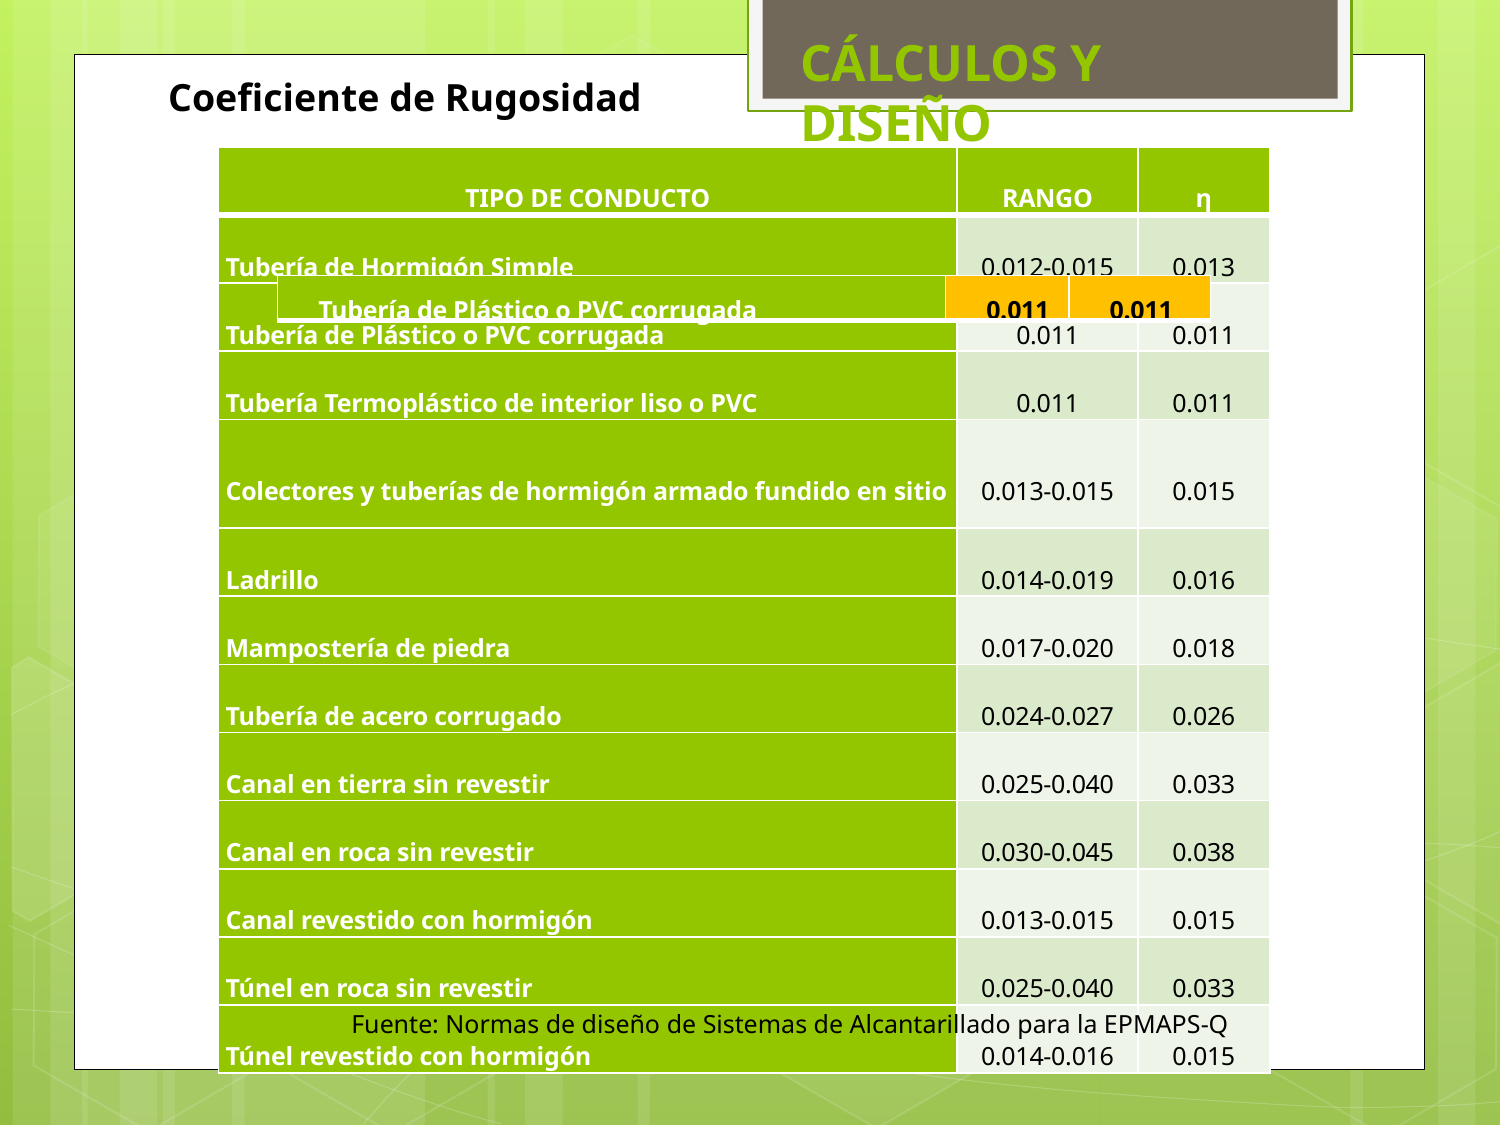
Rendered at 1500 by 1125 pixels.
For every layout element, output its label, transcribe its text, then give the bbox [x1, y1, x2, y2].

table_cell 0.026 [1139, 665, 1269, 732]
table_cell 0.018 [1139, 597, 1269, 664]
table_cell 0.030-0.045 [958, 801, 1137, 868]
table_cell 0.011 [958, 352, 1137, 419]
table_cell Canal en tierra sin revestir [219, 733, 956, 800]
table_header TIPO DE CONDUCTO [219, 148, 785, 212]
table_cell Canal revestido con hormigón [219, 870, 956, 936]
table_cell 0.033 [1139, 733, 1269, 800]
text_box Coeficiente de Rugosidad [153, 66, 658, 127]
table_cell Ladrillo [219, 529, 956, 595]
table_cell 0.012-0.015 [958, 220, 1137, 275]
table_cell 0.016 [1139, 529, 1269, 595]
table_cell Tubería de acero corrugado [219, 665, 956, 732]
table_cell 0.033 [1139, 938, 1269, 1001]
table_cell Colectores y tuberías de hormigón armado fundido en sitio [219, 420, 956, 527]
table_cell 0.025-0.040 [958, 733, 1137, 800]
table_cell 0.011 [1139, 352, 1269, 419]
table_cell 0.013-0.015 [958, 870, 1137, 936]
table_cell Túnel en roca sin revestir [219, 938, 956, 1004]
text_box CÁLCULOS Y DISEÑO [785, 24, 1317, 220]
table_cell 0.011 [1139, 284, 1269, 350]
table_cell 0.017-0.020 [958, 597, 1137, 664]
table_cell Tubería de Hormigón Simple [219, 218, 956, 282]
table_cell 0.038 [1139, 801, 1269, 868]
table_header Tubería de Plástico o PVC corrugada [278, 276, 945, 318]
table_header 0.011 [1070, 276, 1210, 318]
table_cell 0.014-0.019 [958, 529, 1137, 595]
table_cell Canal en roca sin revestir [219, 801, 956, 868]
table_cell 0.014-0.016 [958, 1046, 1137, 1072]
table_cell 0.013 [1139, 220, 1269, 282]
table_cell Tubería Termoplástico de interior liso o PVC [219, 352, 956, 419]
text_box Fuente: Normas de diseño de Sistemas de Alcantarillado para la EPMAPS-Q [336, 1001, 1500, 1046]
table_cell 0.024-0.027 [958, 665, 1137, 732]
table_cell 0.013-0.015 [958, 420, 1137, 527]
table_cell 0.015 [1139, 870, 1269, 936]
table_header 0.011 [946, 276, 1068, 318]
table_cell 0.015 [1139, 1046, 1269, 1072]
table_cell Mampostería de piedra [219, 597, 956, 664]
table_cell 0.011 [958, 323, 1137, 350]
table_cell 0.025-0.040 [958, 938, 1137, 1001]
table_cell Túnel revestido con hormigón [219, 1006, 956, 1072]
table_cell Tubería de Plástico o PVC corrugada [219, 284, 956, 350]
table_cell 0.015 [1139, 420, 1269, 527]
